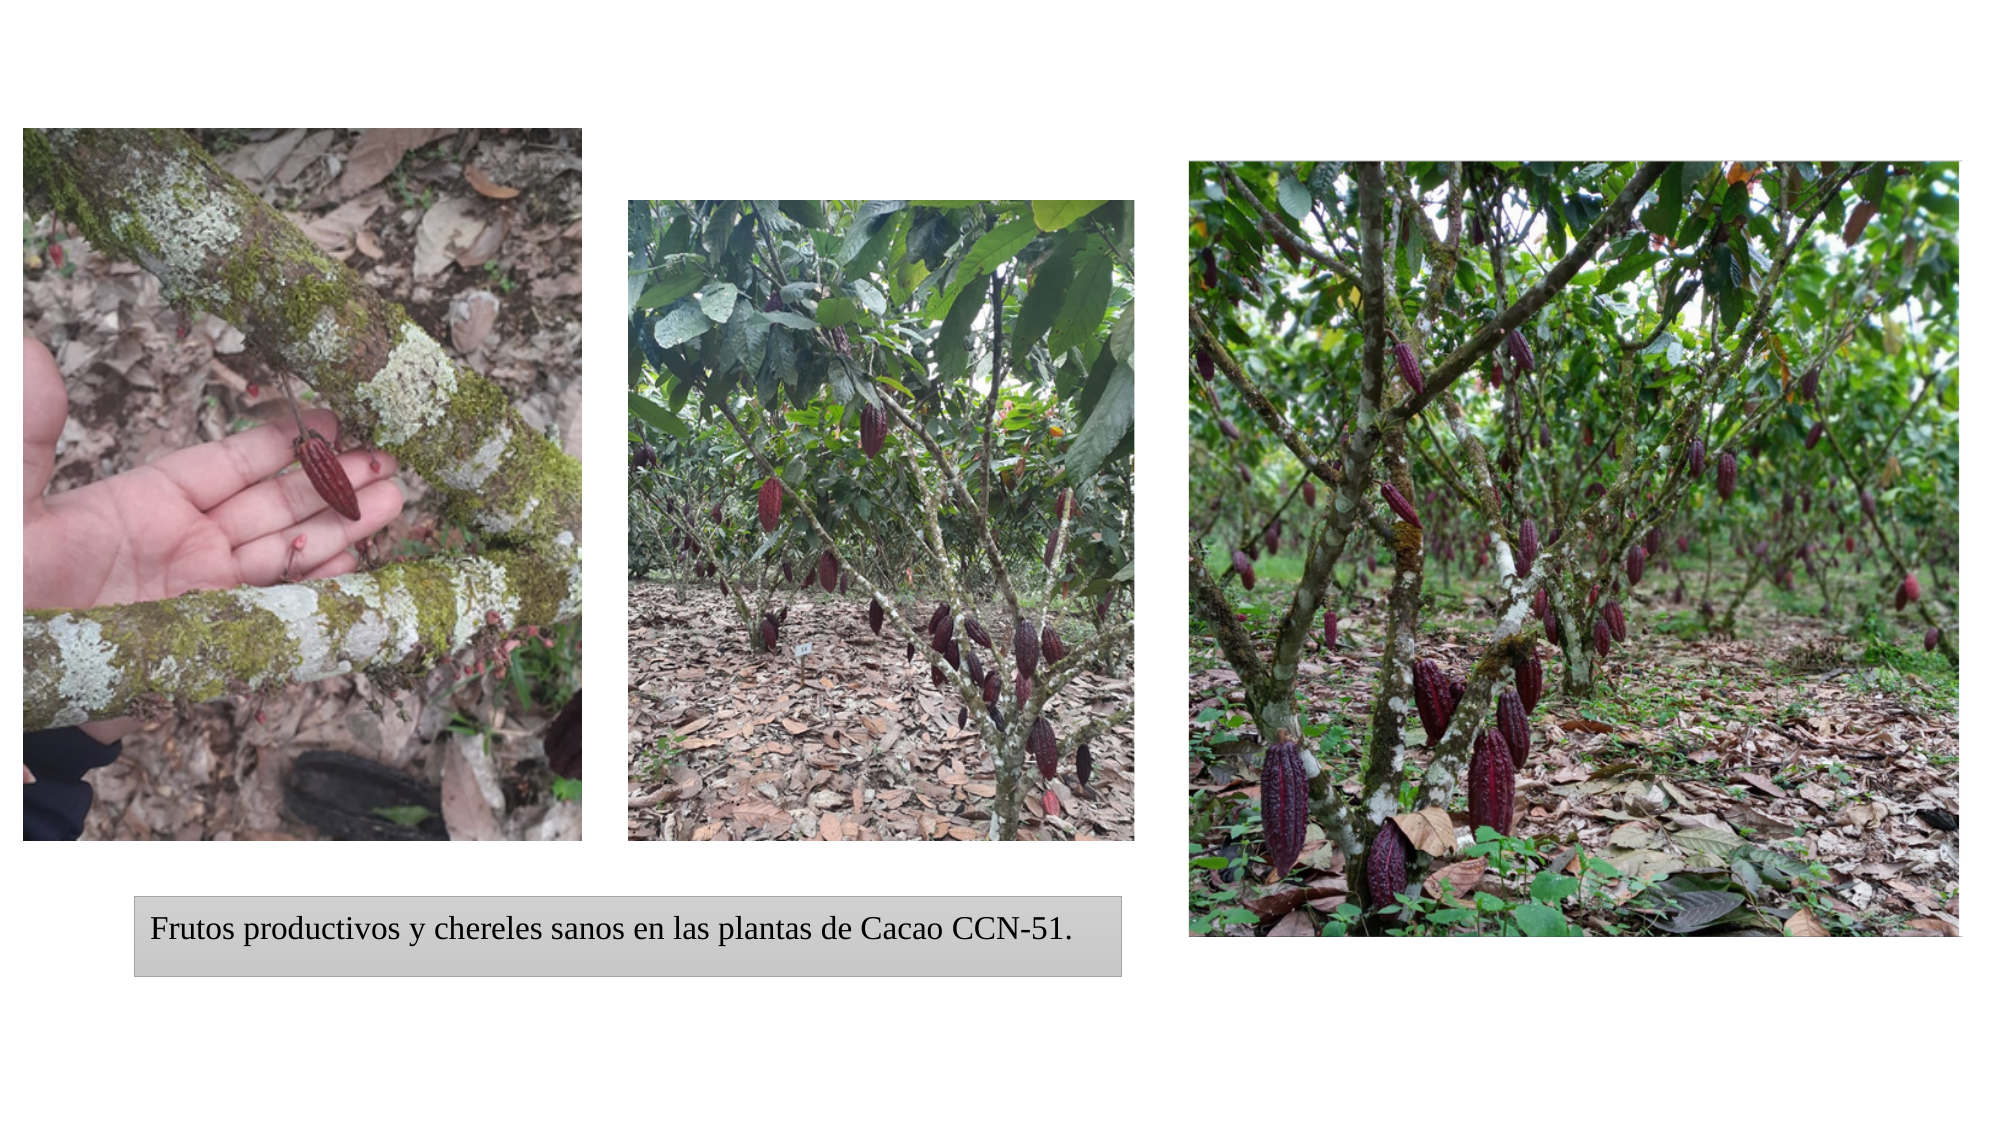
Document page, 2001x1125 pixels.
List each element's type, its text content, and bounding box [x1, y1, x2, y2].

picture [628, 200, 1135, 841]
picture [23, 128, 582, 841]
picture [1188, 160, 1963, 937]
text_box Frutos productivos y chereles sanos en las plantas de Cacao CCN-51. [134, 896, 1122, 977]
